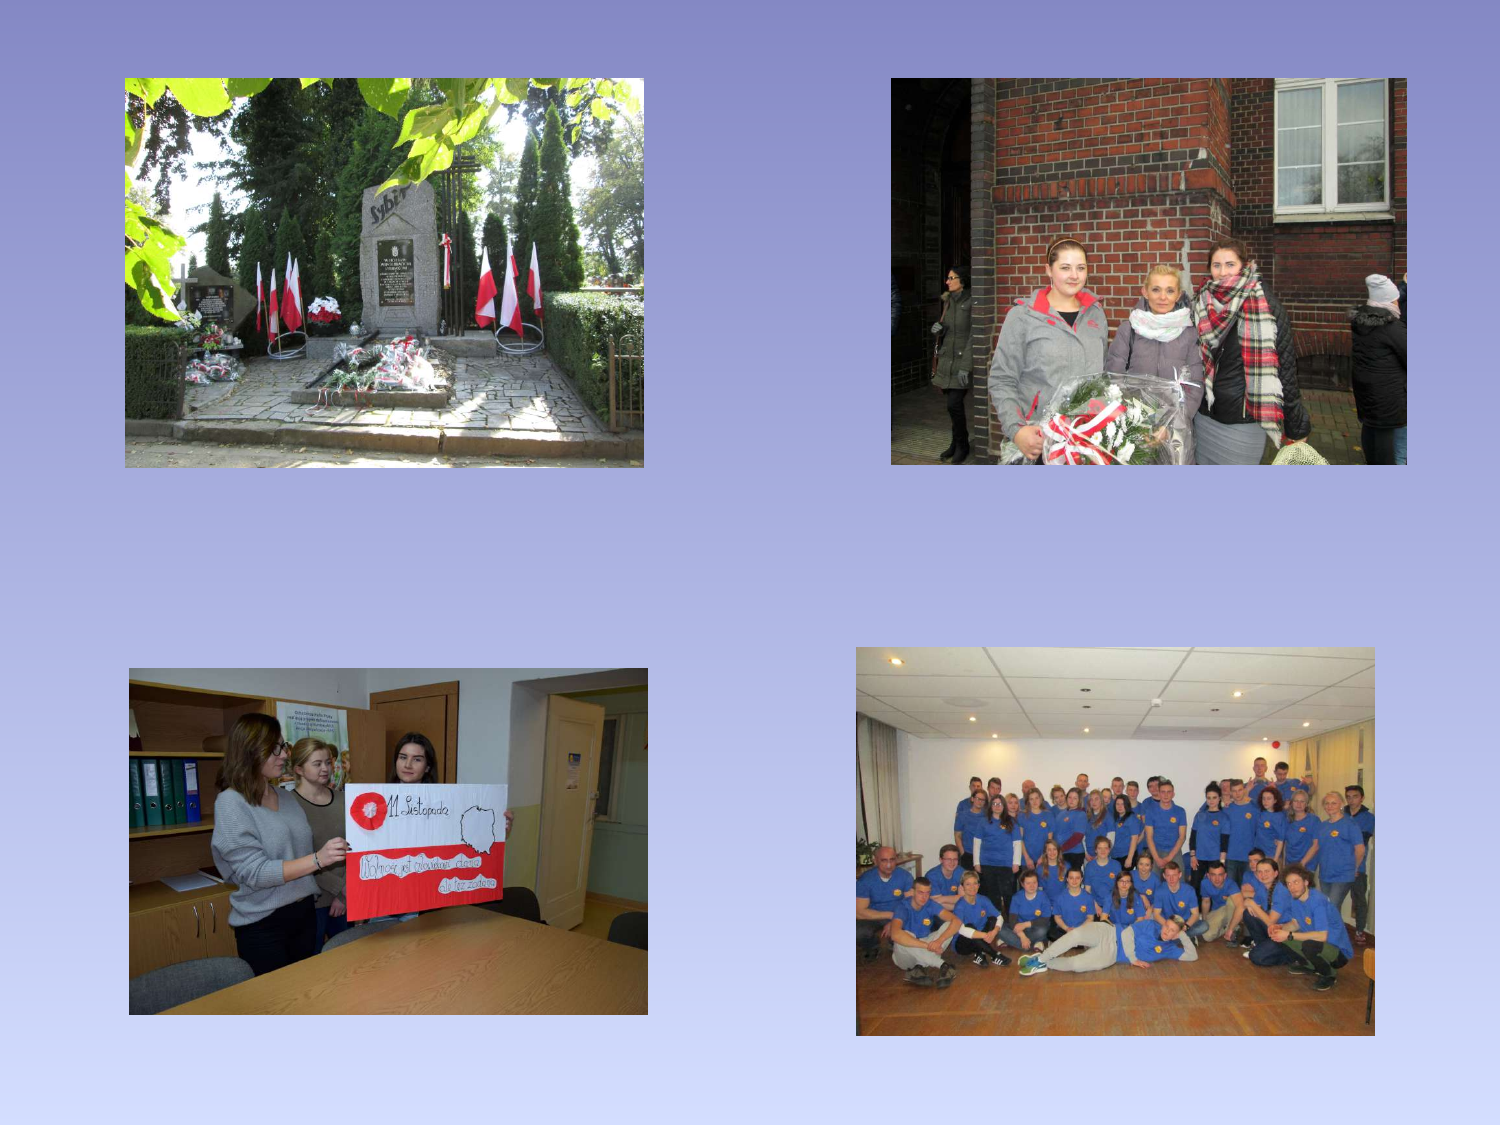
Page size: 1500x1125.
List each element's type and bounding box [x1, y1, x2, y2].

picture [891, 77, 1407, 465]
picture [124, 77, 644, 468]
picture [856, 646, 1376, 1037]
picture [128, 668, 648, 1015]
